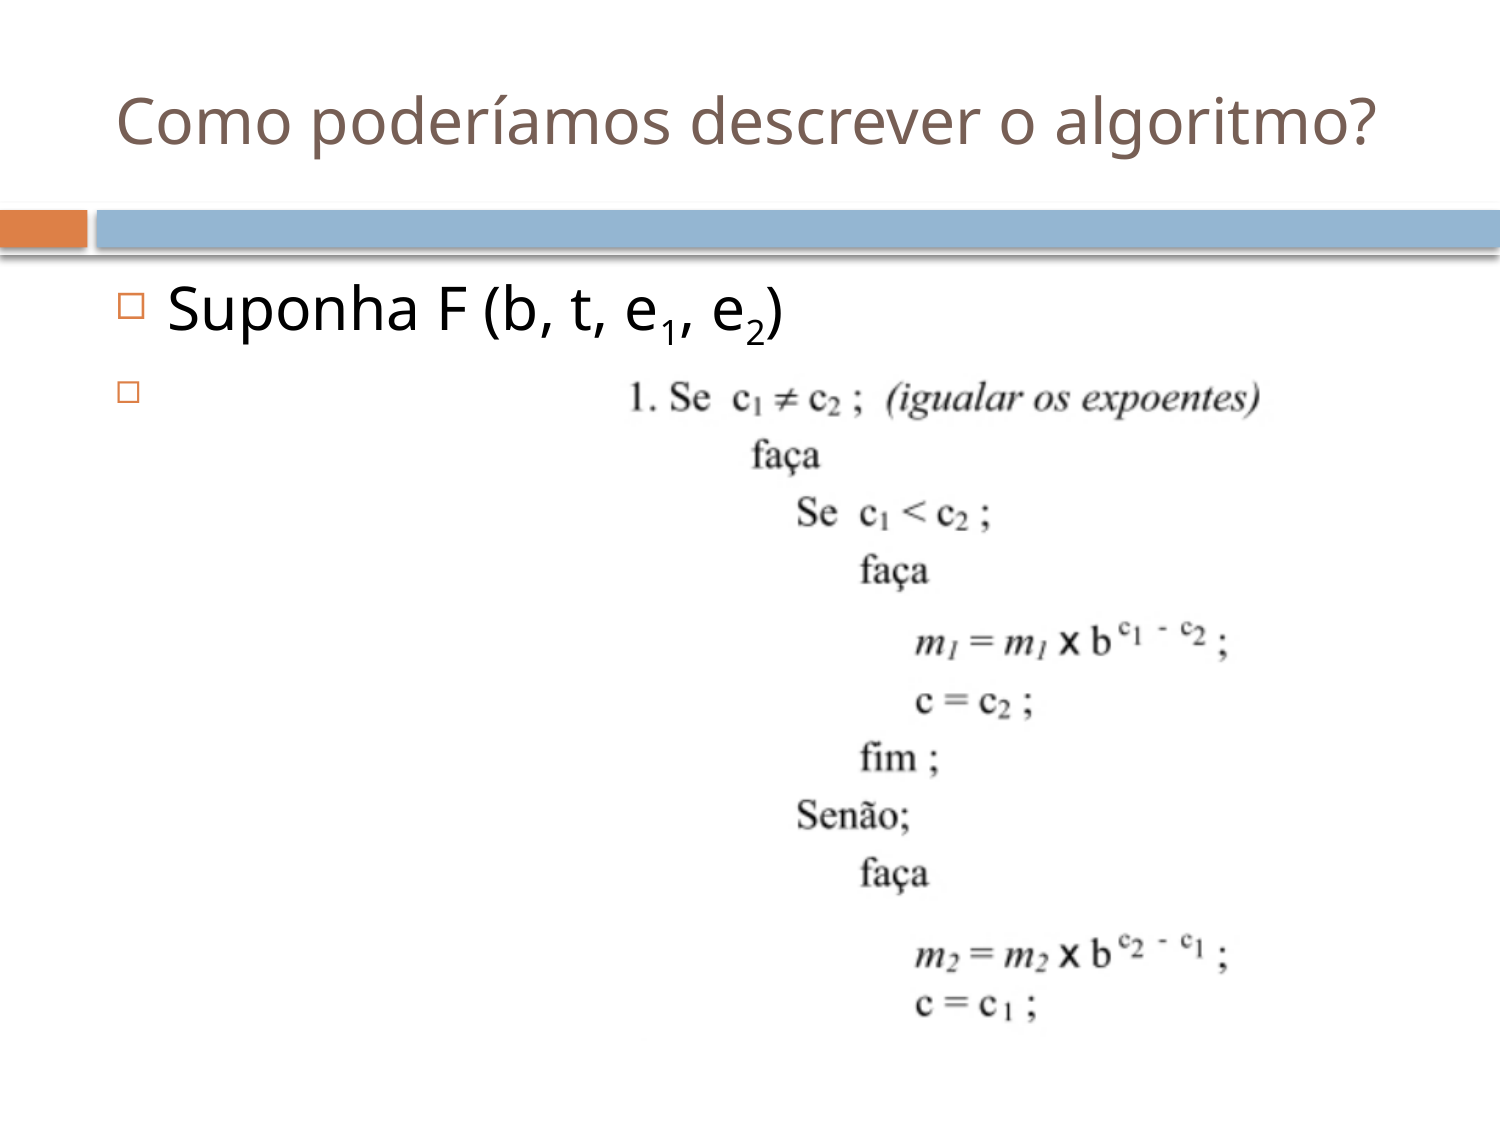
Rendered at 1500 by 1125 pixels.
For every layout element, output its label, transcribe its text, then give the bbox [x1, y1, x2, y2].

picture [619, 373, 1280, 1041]
title Como poderíamos descrever o algoritmo? [100, 37, 1438, 200]
